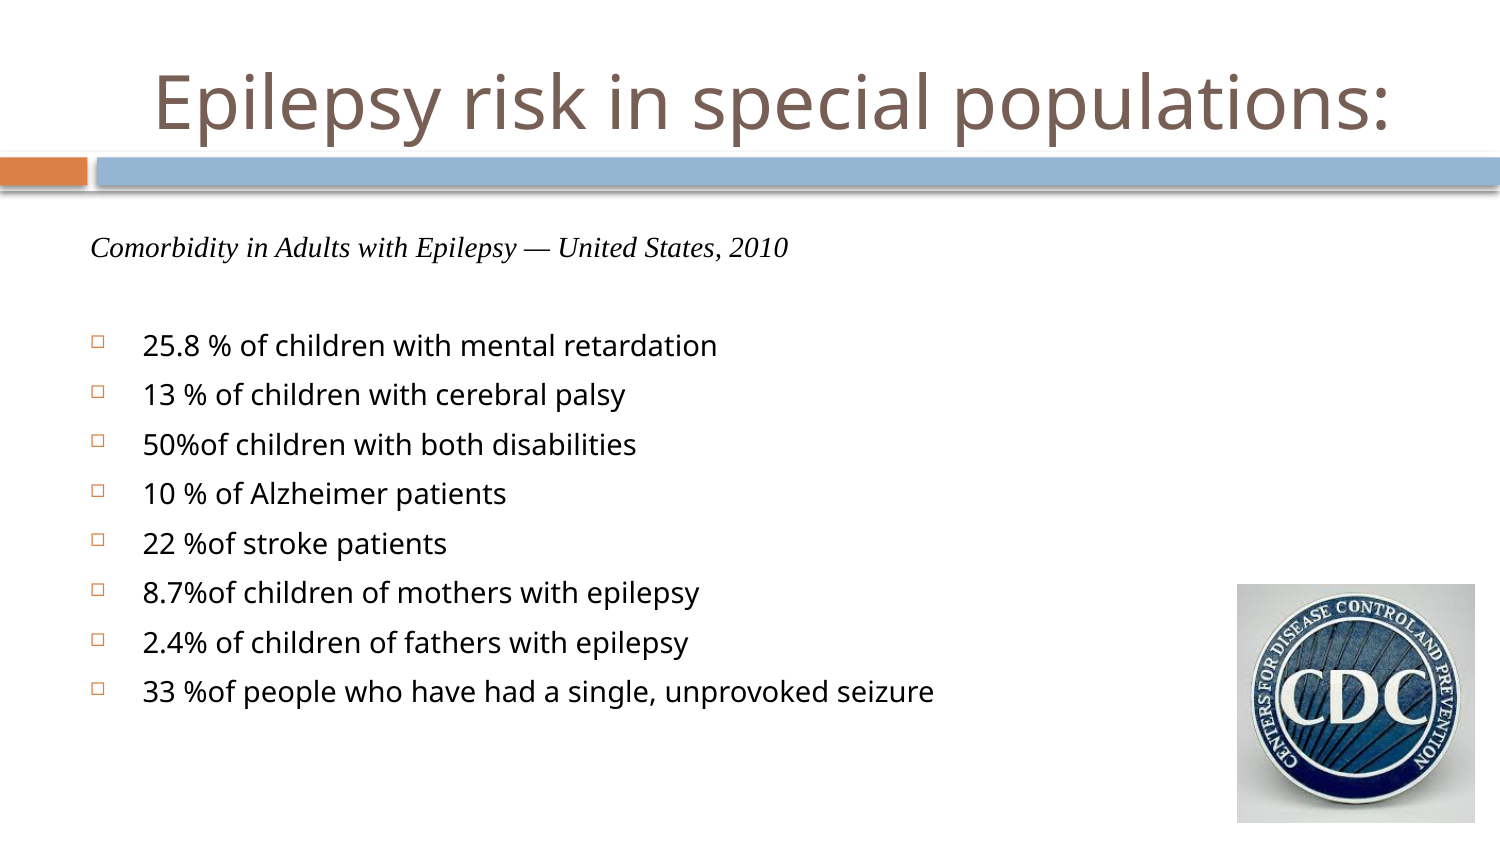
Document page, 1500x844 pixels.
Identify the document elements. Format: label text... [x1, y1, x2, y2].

list Comorbidity in Adults with Epilepsy — United States, 2010 25.8 % of children with mental retardation 13 % of children with cerebral palsy 50%of children with both disabilities 10 % of Alzheimer patients 22 %of stroke patients 8.7%of children of mothers with epilepsy 2.4% of children of fathers with epilepsy 33 %of people who have had a single, unprovoked seizure [75, 212, 1425, 808]
title Epilepsy risk in special populations: [137, 25, 1425, 160]
picture [1237, 583, 1476, 824]
